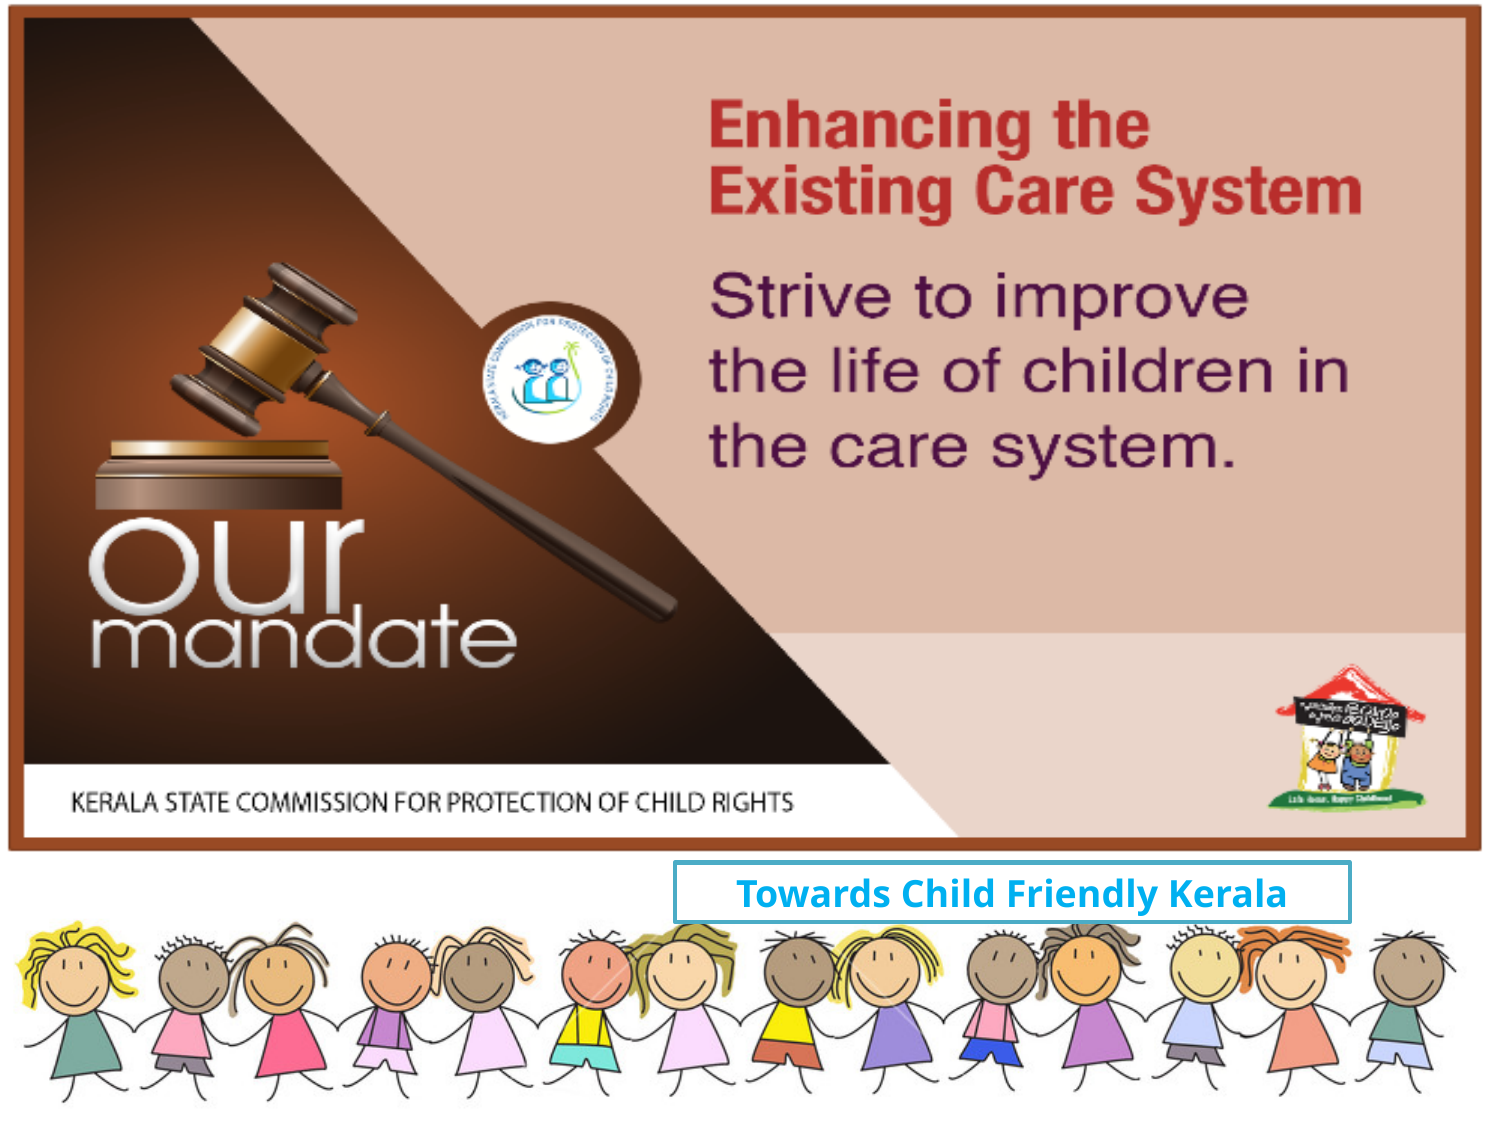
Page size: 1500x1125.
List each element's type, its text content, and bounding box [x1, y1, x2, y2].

picture [980, 891, 987, 902]
picture [0, 891, 1500, 1125]
picture [857, 892, 863, 902]
picture [0, 0, 1500, 863]
text_box Towards Child Friendly Kerala [673, 872, 1352, 890]
picture [763, 891, 770, 902]
picture [1110, 892, 1116, 902]
